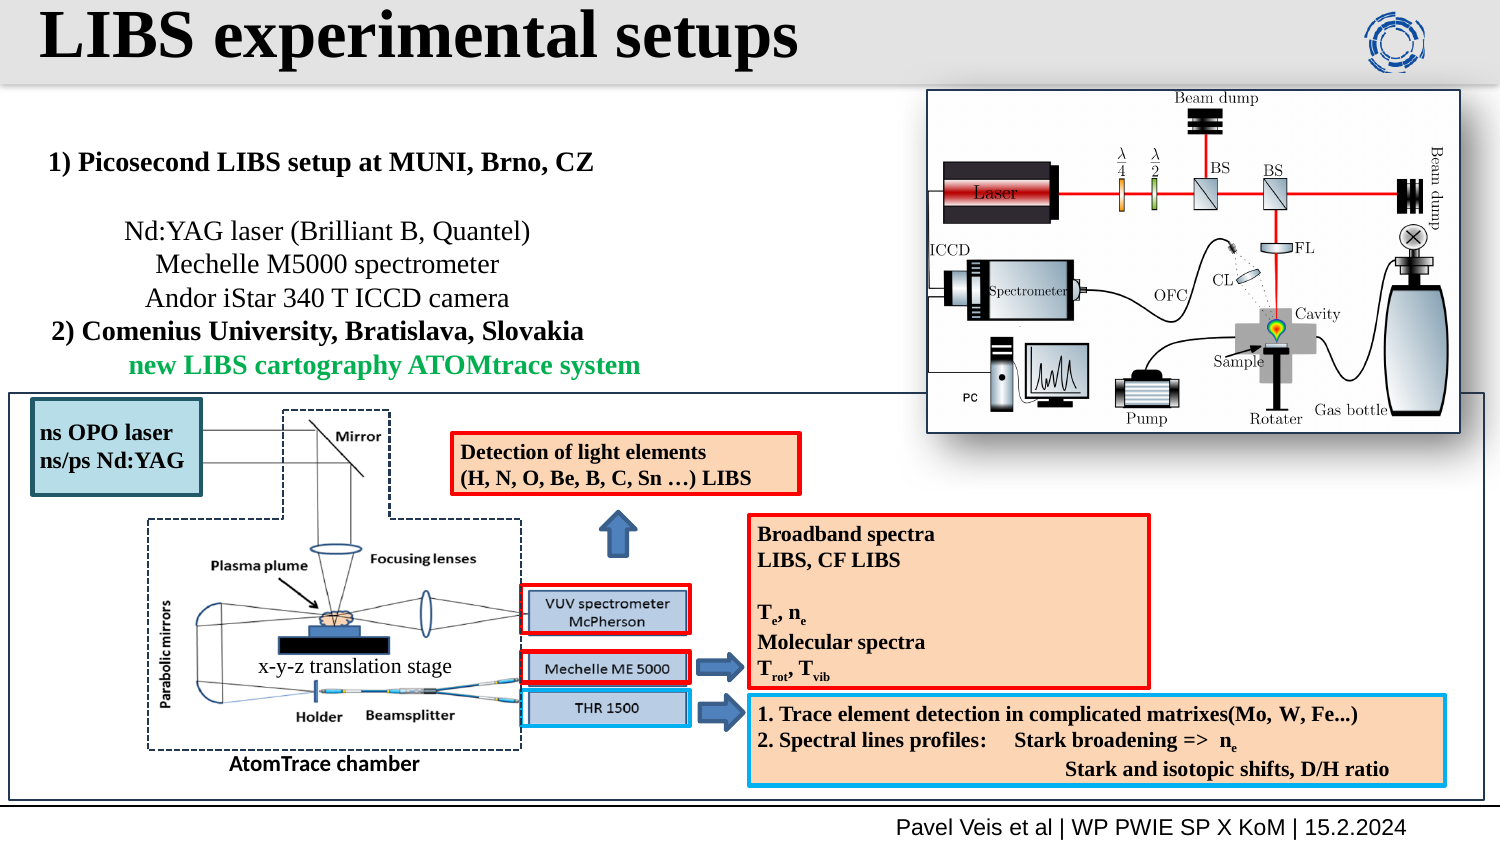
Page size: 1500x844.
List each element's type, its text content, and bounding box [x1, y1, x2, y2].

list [926, 89, 1461, 434]
text_box 2) Comenius University, Bratislava, Slovakia new LIBS cartography ATOMtrace system [36, 305, 719, 388]
text_box Nd:YAG laser (Brilliant B, Quantel) Mechelle M5000 spectrometer Andor iStar 340 T ICCD camera [61, 204, 595, 305]
text_box 1) Picosecond LIBS setup at MUNI, Brno, CZ [33, 136, 716, 185]
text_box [24, 398, 1468, 784]
text_box LIBS experimental setups [23, 0, 1391, 67]
footer Pavel Veis et al | WP PWIE SP X KoM | 15.2.2024 [76, 813, 1429, 839]
text_box [7, 391, 1486, 802]
